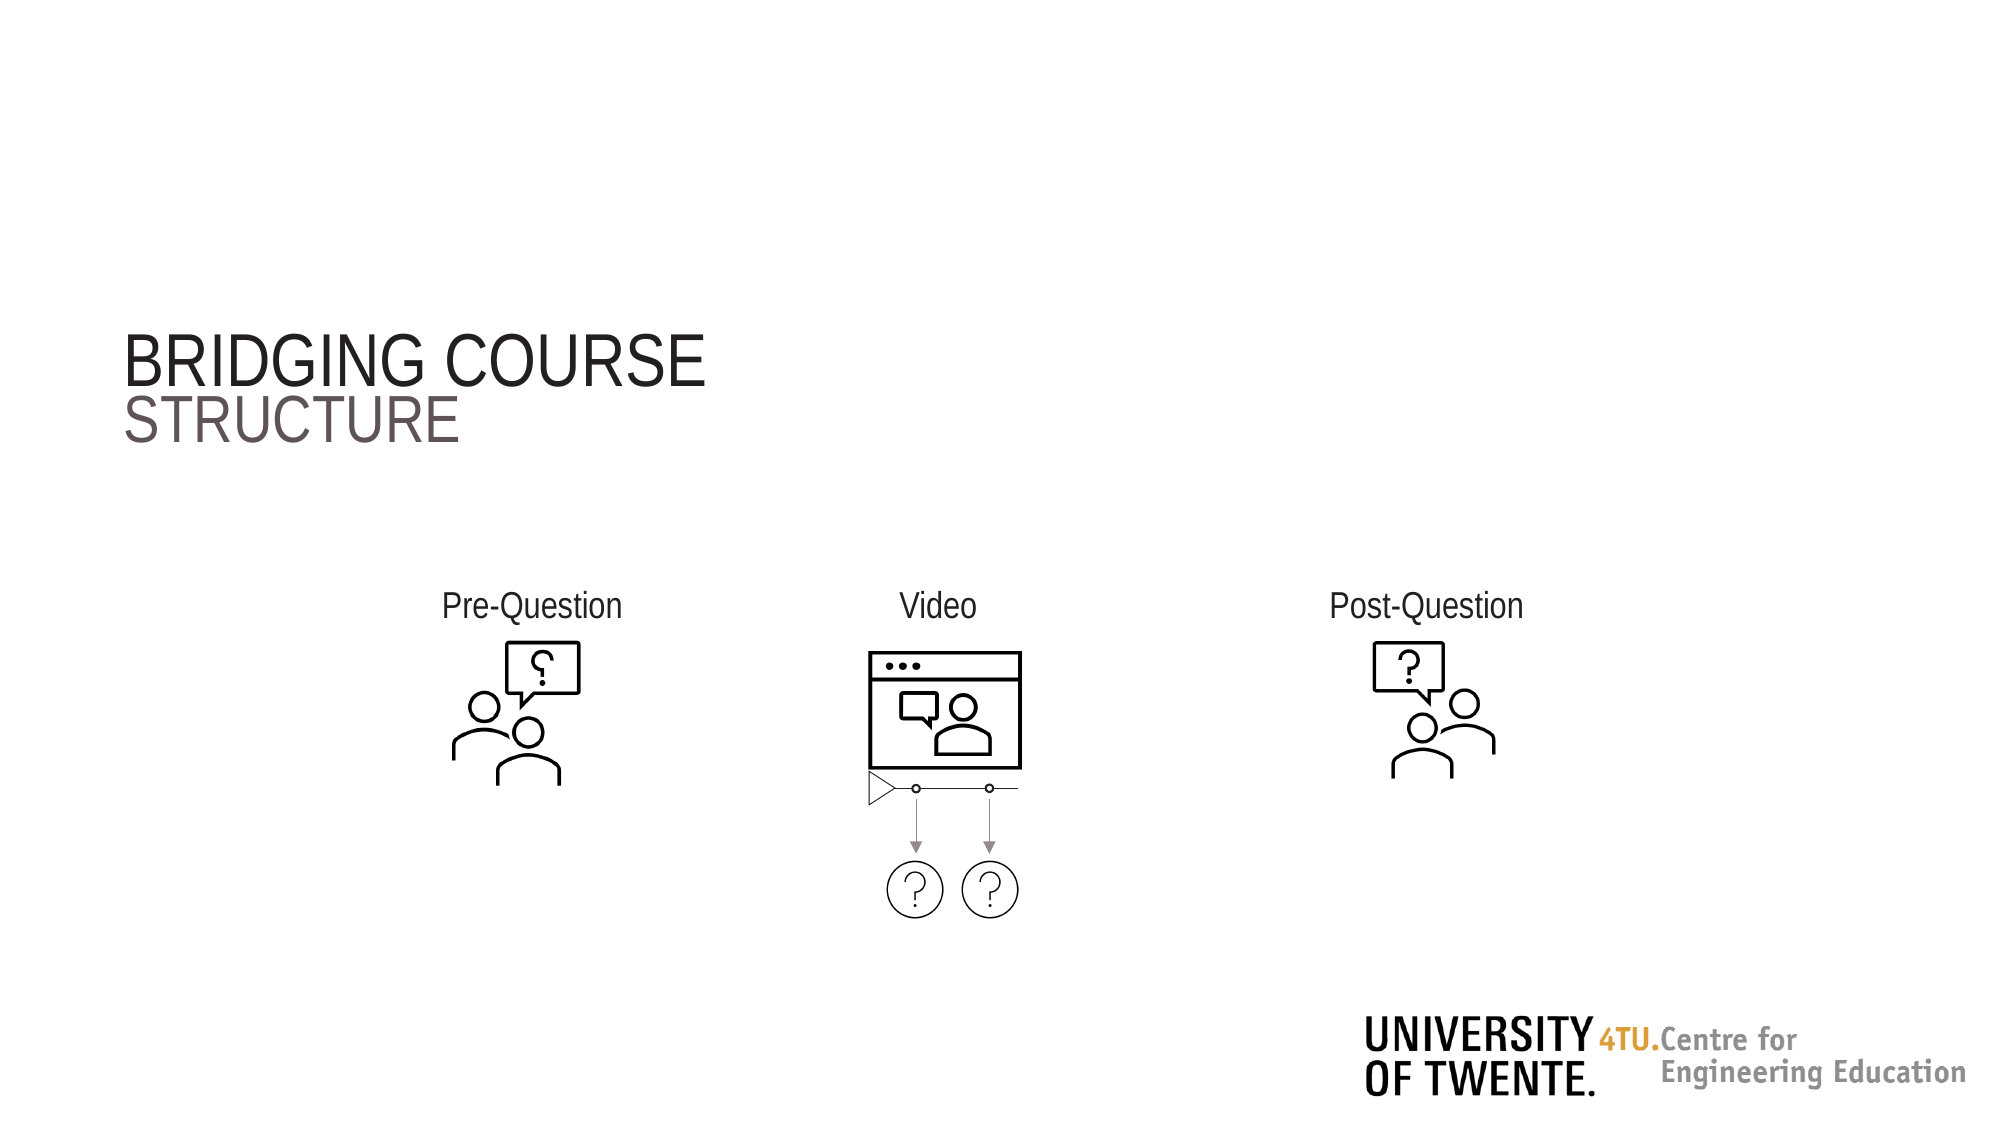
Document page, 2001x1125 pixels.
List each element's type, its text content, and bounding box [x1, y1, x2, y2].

picture [1363, 627, 1504, 792]
picture [853, 618, 1037, 812]
text_box Pre-Question [427, 573, 676, 634]
picture [1361, 1011, 1968, 1100]
subtitle structure [124, 414, 1016, 663]
picture [954, 853, 1026, 926]
picture [879, 853, 951, 926]
picture [443, 626, 590, 800]
title Bridging course [124, 301, 1016, 414]
text_box Post-Question [1314, 573, 1563, 634]
text_box Video [884, 573, 1133, 634]
